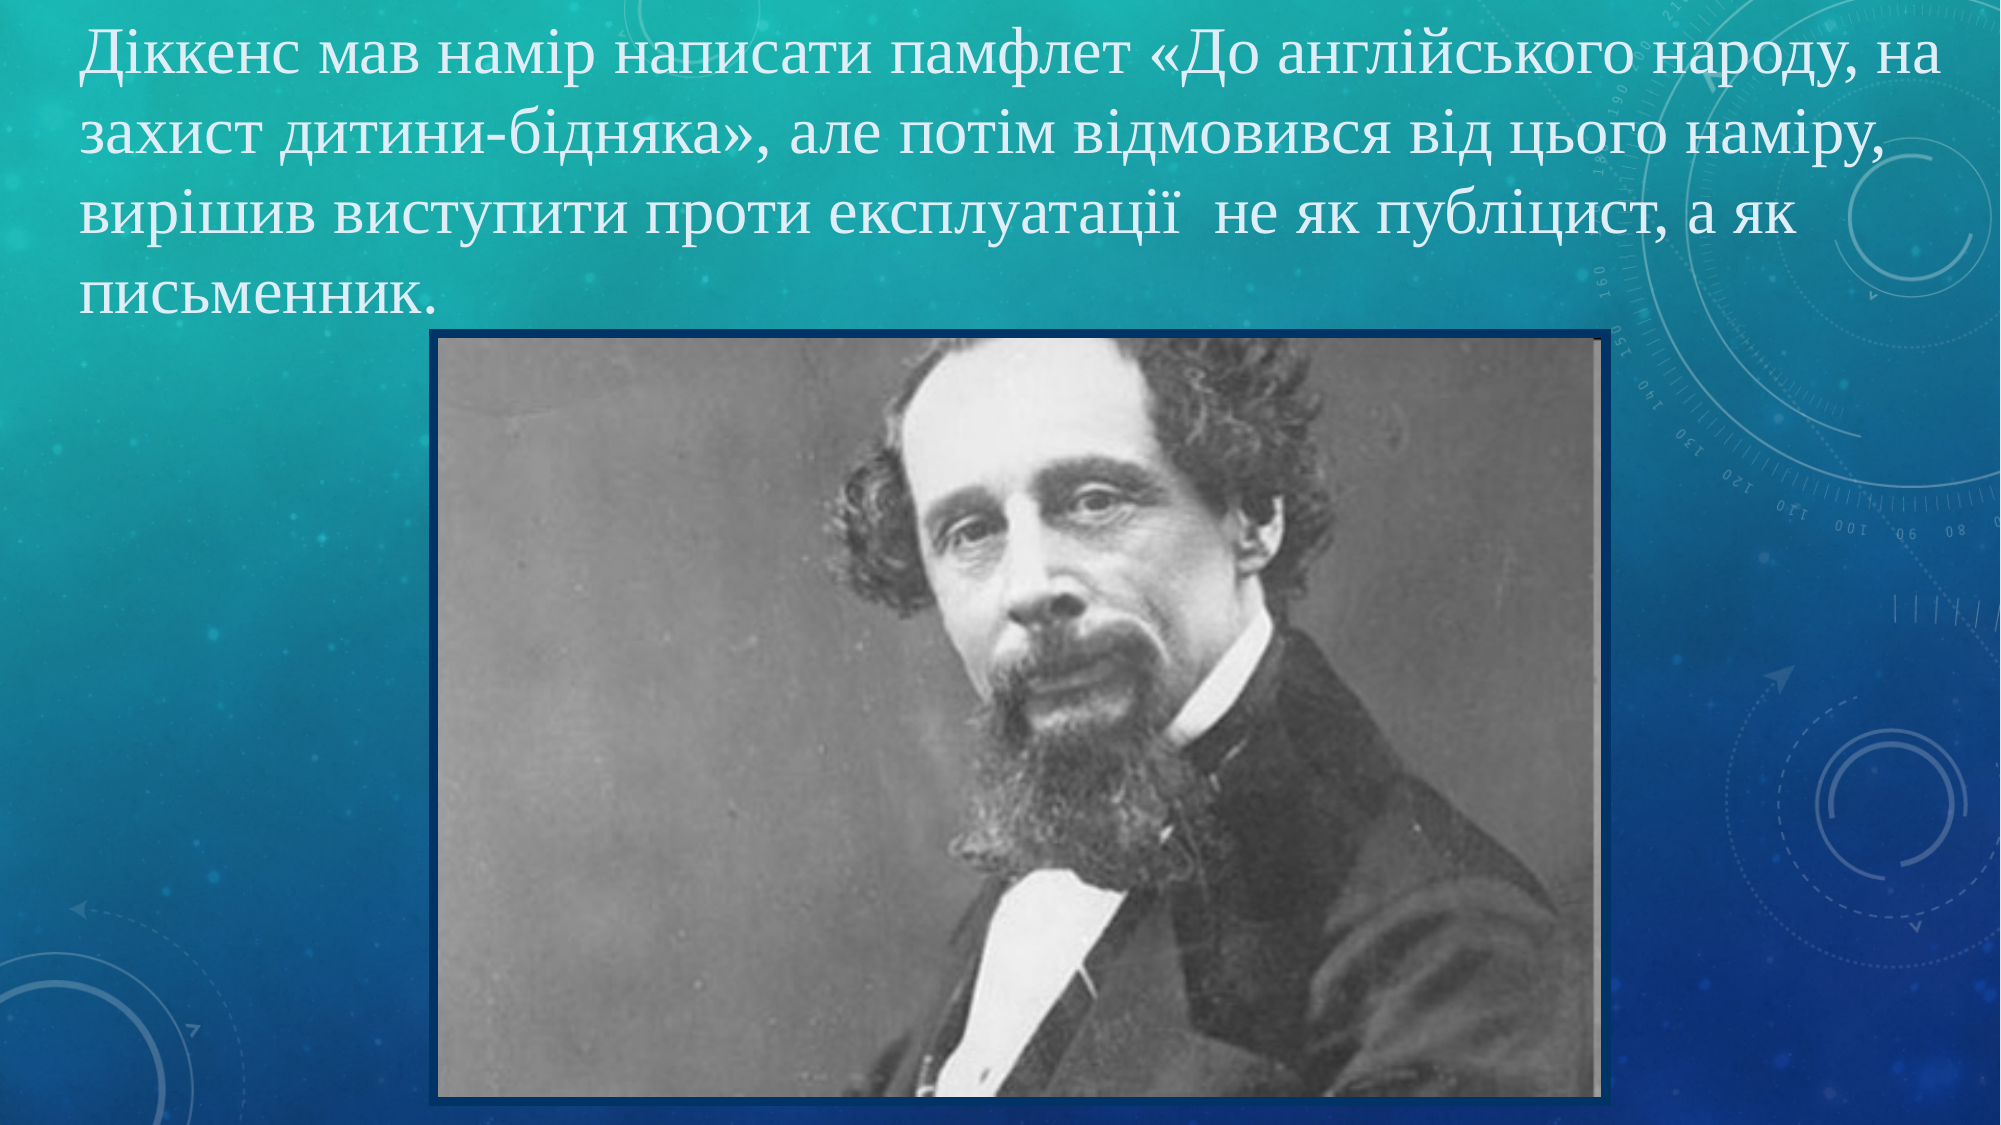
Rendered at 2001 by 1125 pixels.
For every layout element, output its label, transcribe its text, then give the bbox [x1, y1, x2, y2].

text_box Діккенс мав намір написати памфлет «До англійського народу, на захист дитини-бідняка», але потім відмовився від цього наміру, вирішив виступити проти експлуатації не як публіцист, а як письменник. [64, 0, 2000, 335]
picture [437, 338, 1602, 1098]
picture [0, 0, 2001, 1125]
